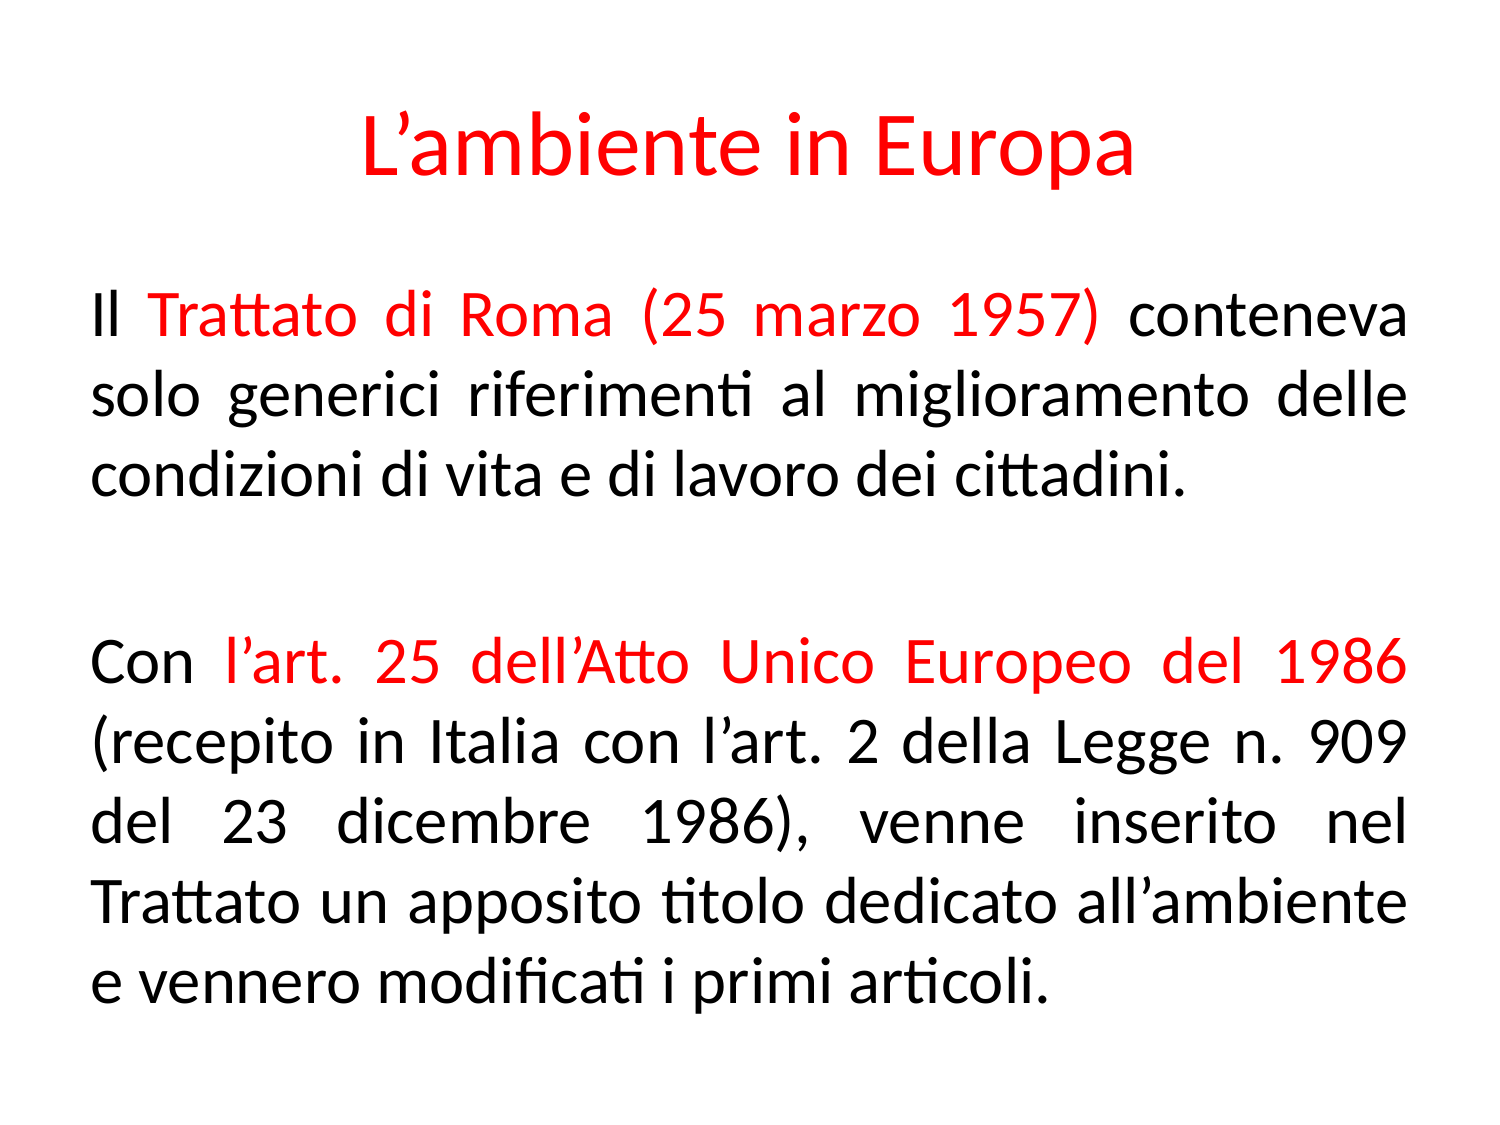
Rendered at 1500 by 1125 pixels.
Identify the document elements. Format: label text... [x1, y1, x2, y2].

title L’ambiente in Europa [75, 45, 1425, 233]
list Il Trattato di Roma (25 marzo 1957) conteneva solo generici riferimenti al miglioramento delle condizioni di vita e di lavoro dei cittadini. Con l’art. 25 dell’Atto Unico Europeo del 1986 (recepito in Italia con l’art. 2 della Legge n. 909 del 23 dicembre 1986), venne inserito nel Trattato un apposito titolo dedicato all’ambiente e vennero modificati i primi articoli. [75, 262, 1425, 1059]
